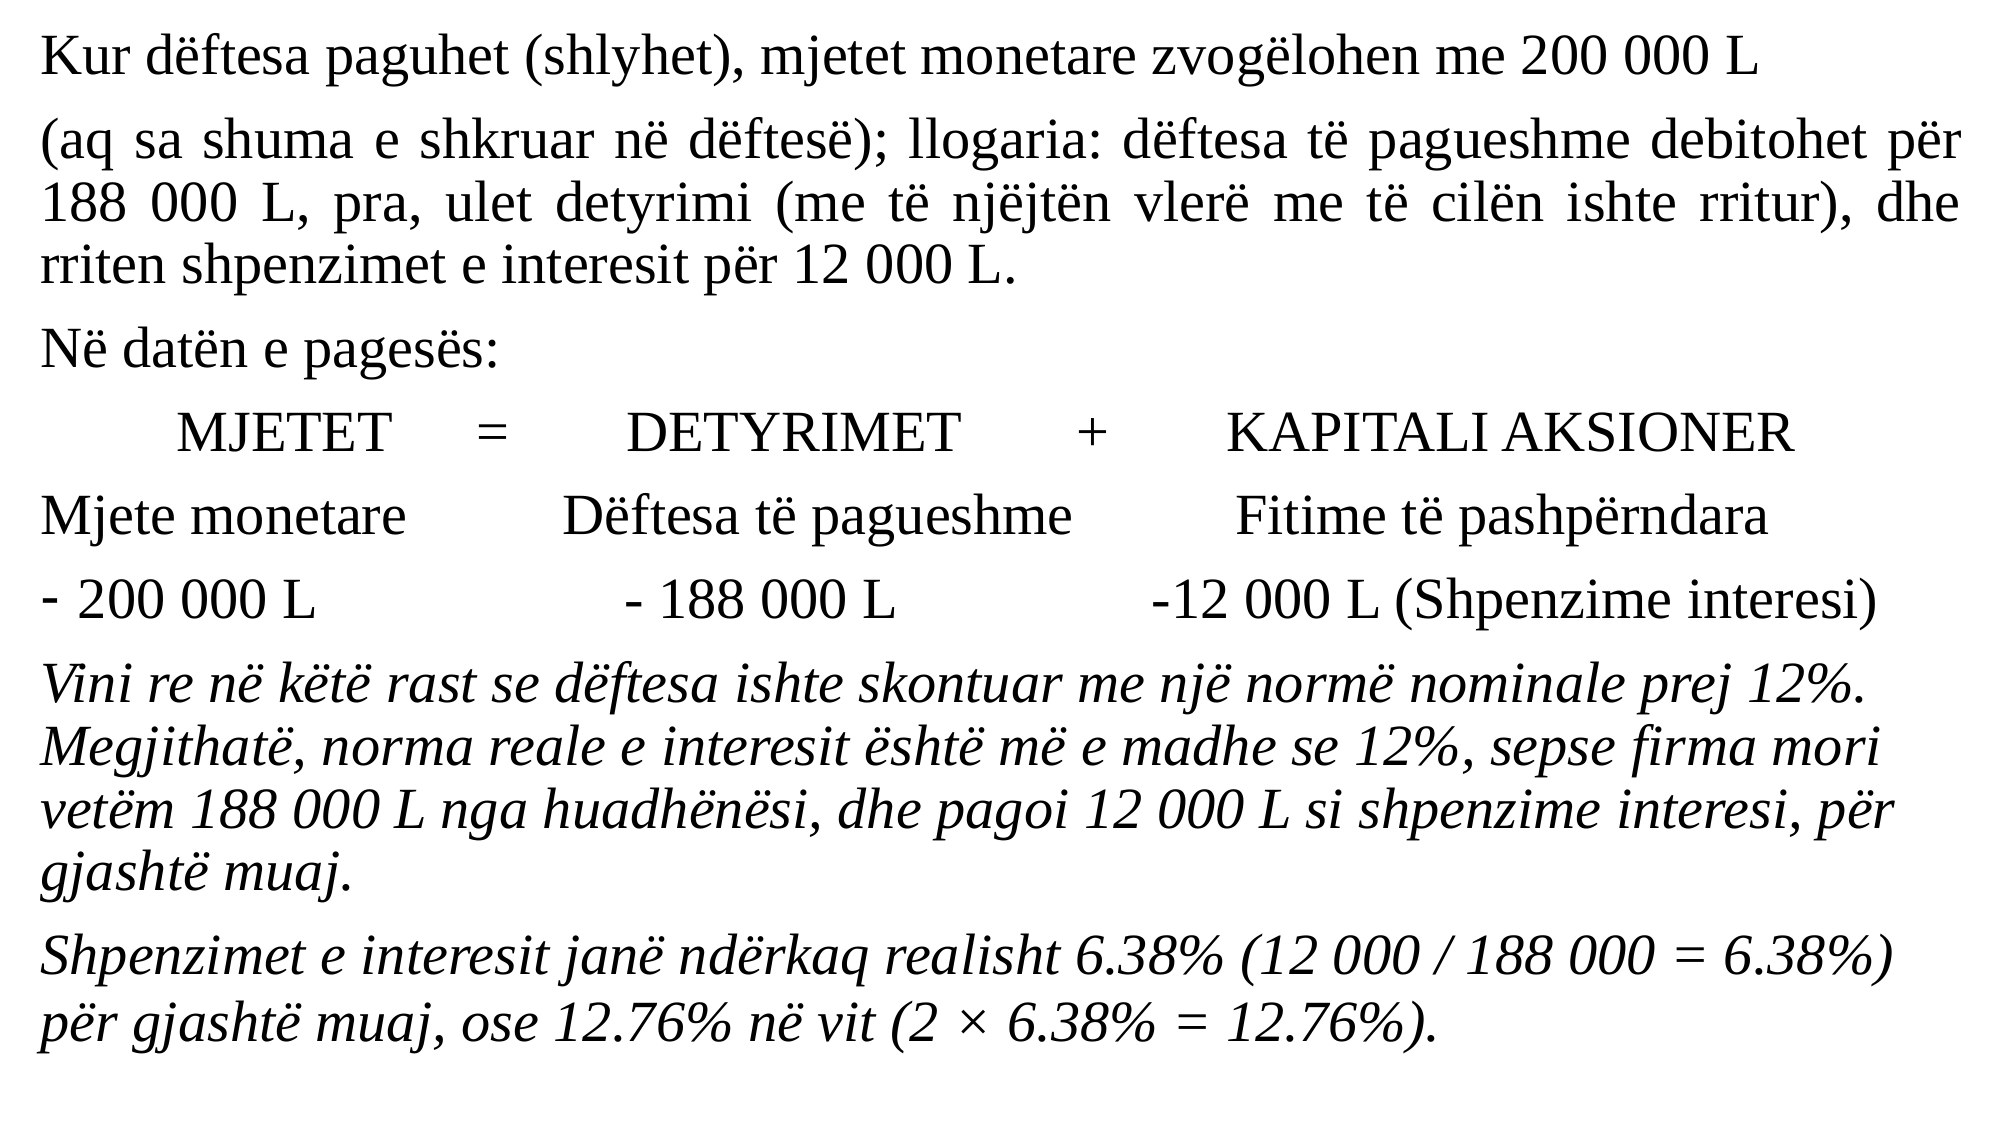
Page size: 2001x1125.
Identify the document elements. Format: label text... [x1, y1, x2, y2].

list Kur dëftesa paguhet (shlyhet), mjetet monetare zvogëlohen me 200 000 L (aq sa shuma e shkruar në dëftesë); llogaria: dëftesa të pagueshme debitohet për 188 000 L, pra, ulet detyrimi (me të njëjtën vlerë me të cilën ishte rritur), dhe rriten shpenzimet e interesit për 12 000 L. Në datën e pagesës: MJETET = DETYRIMET + KAPITALI AKSIONER Mjete monetare Dëftesa të pagueshme Fitime të pashpërndara 200 000 L - 188 000 L -12 000 L (Shpenzime interesi) Vini re në këtë rast se dëftesa ishte skontuar me një normë nominale prej 12%. Megjithatë, norma reale e interesit është më e madhe se 12%, sepse firma mori vetëm 188 000 L nga huadhënësi, dhe pagoi 12 000 L si shpenzime interesi, për gjashtë muaj. Shpenzimet e interesit janë ndërkaq realisht 6.38% (12 000 / 188 000 = 6.38%) për gjashtë muaj, ose 12.76% në vit (2 × 6.38% = 12.76%). [25, 16, 1978, 1101]
